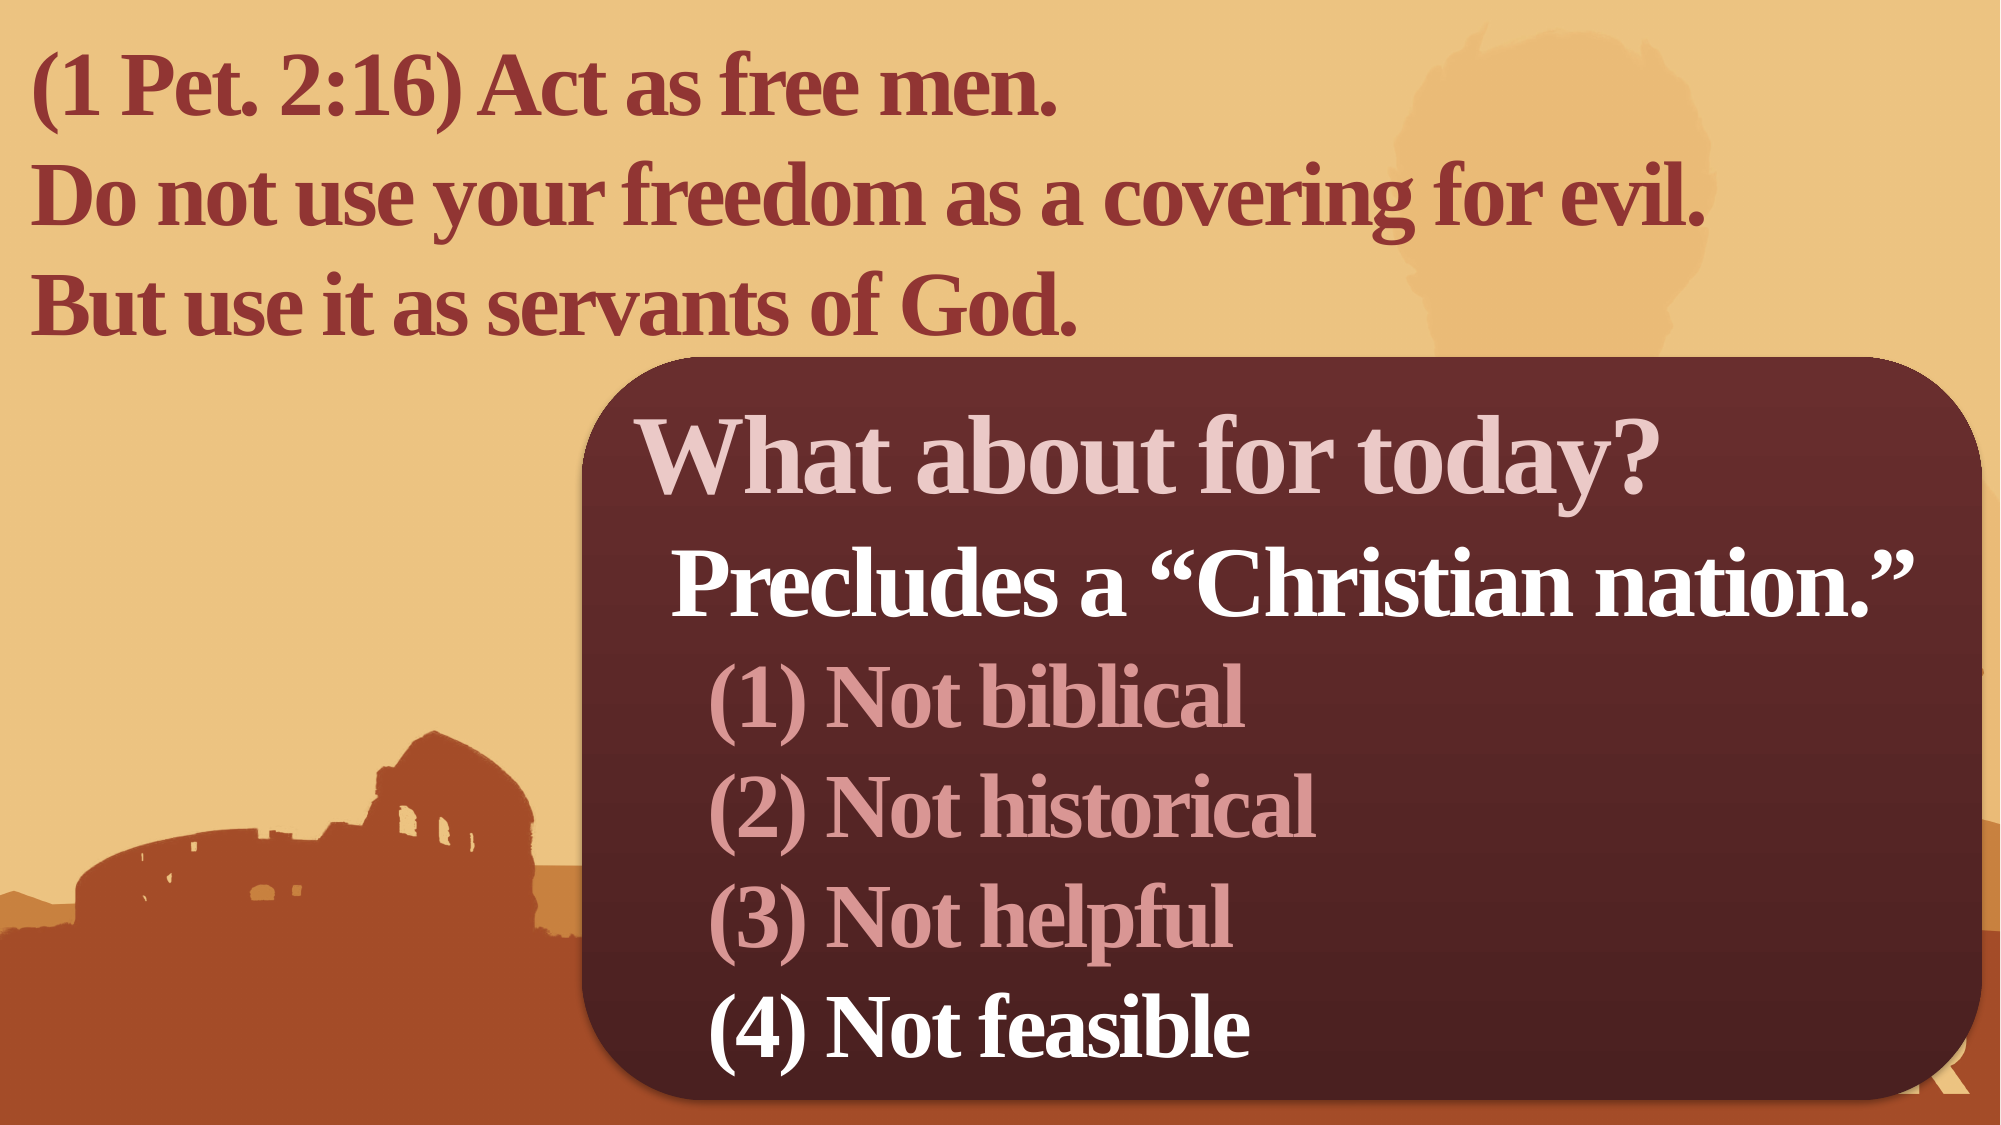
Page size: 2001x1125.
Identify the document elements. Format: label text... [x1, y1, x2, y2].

text_box What about for today? Precludes a “Christian nation.” (1) Not biblical (2) Not historical (3) Not helpful (4) Not feasible [579, 354, 1984, 1103]
picture [0, 0, 2001, 1125]
text_box (1 Pet. 2:16) Act as free men. Do not use your freedom as a covering for evil. But use it as servants of God. [16, 16, 1975, 362]
